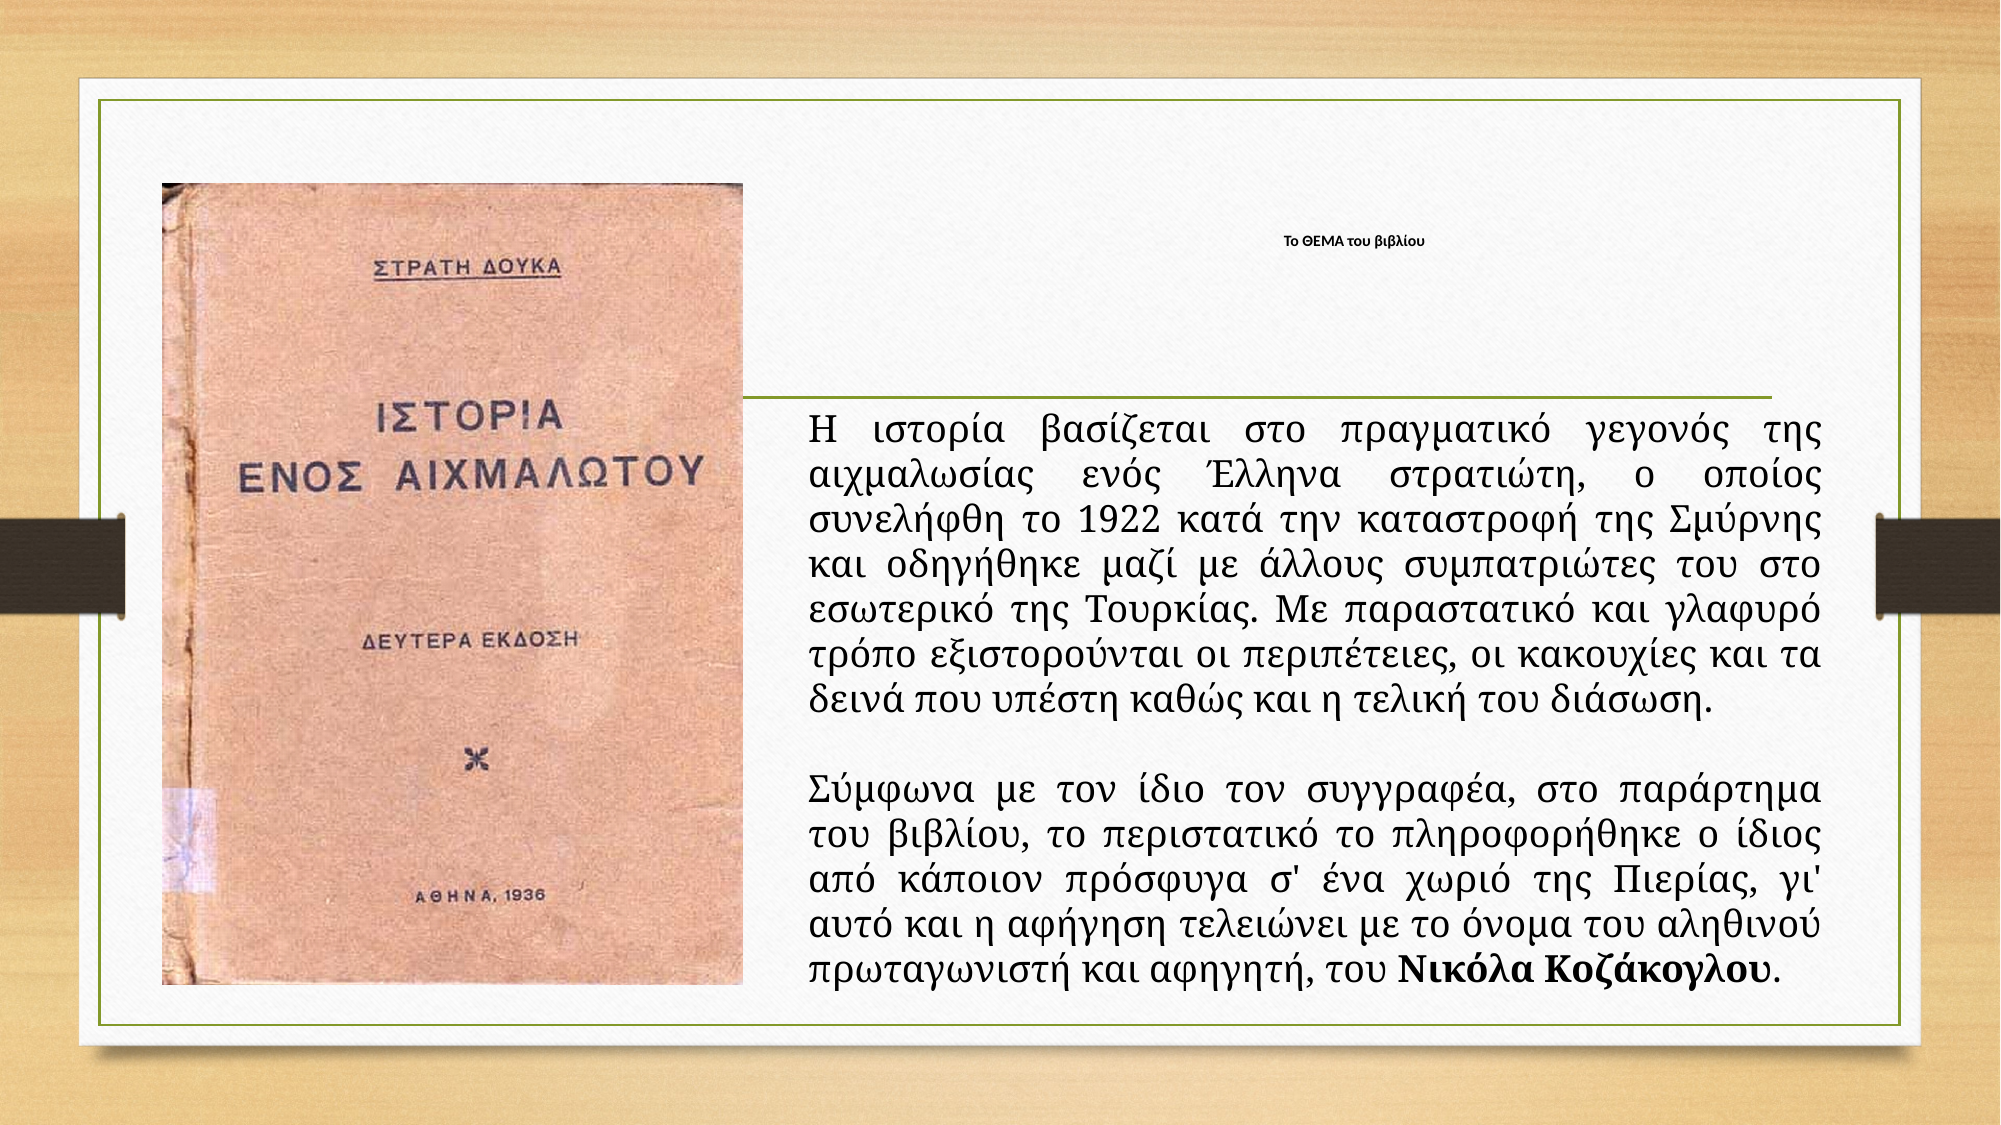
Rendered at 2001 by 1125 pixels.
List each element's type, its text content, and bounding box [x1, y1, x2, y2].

title Το ΘΕΜΑ του βιβλίου [921, 184, 1788, 302]
picture [0, 0, 2001, 1125]
list Η ιστορία βασίζεται στο πραγματικό γεγονός της αιχμαλωσίας ενός Έλληνα στρατιώτη, ο οποίος συνελήφθη το 1922 κατά την καταστροφή της Σμύρνης και οδηγήθηκε μαζί με άλλους συμπατριώτες του στο εσωτερικό της Τουρκίας. Με παραστατικό και γλαφυρό τρόπο εξιστορούνται οι περιπέτειες, οι κακουχίες και τα δεινά που υπέστη καθώς και η τελική του διάσωση. Σύμφωνα με τον ίδιο τον συγγραφέα, στο παράρτημα του βιβλίου, το περιστατικό το πληροφορήθηκε ο ίδιος από κάποιον πρόσφυγα σ' ένα χωριό της Πιερίας, γι' αυτό και η αφήγηση τελειώνει με το όνομα του αληθινού πρωταγωνιστή και αφηγητή, του Νικόλα Κοζάκογλου. [793, 397, 1838, 941]
